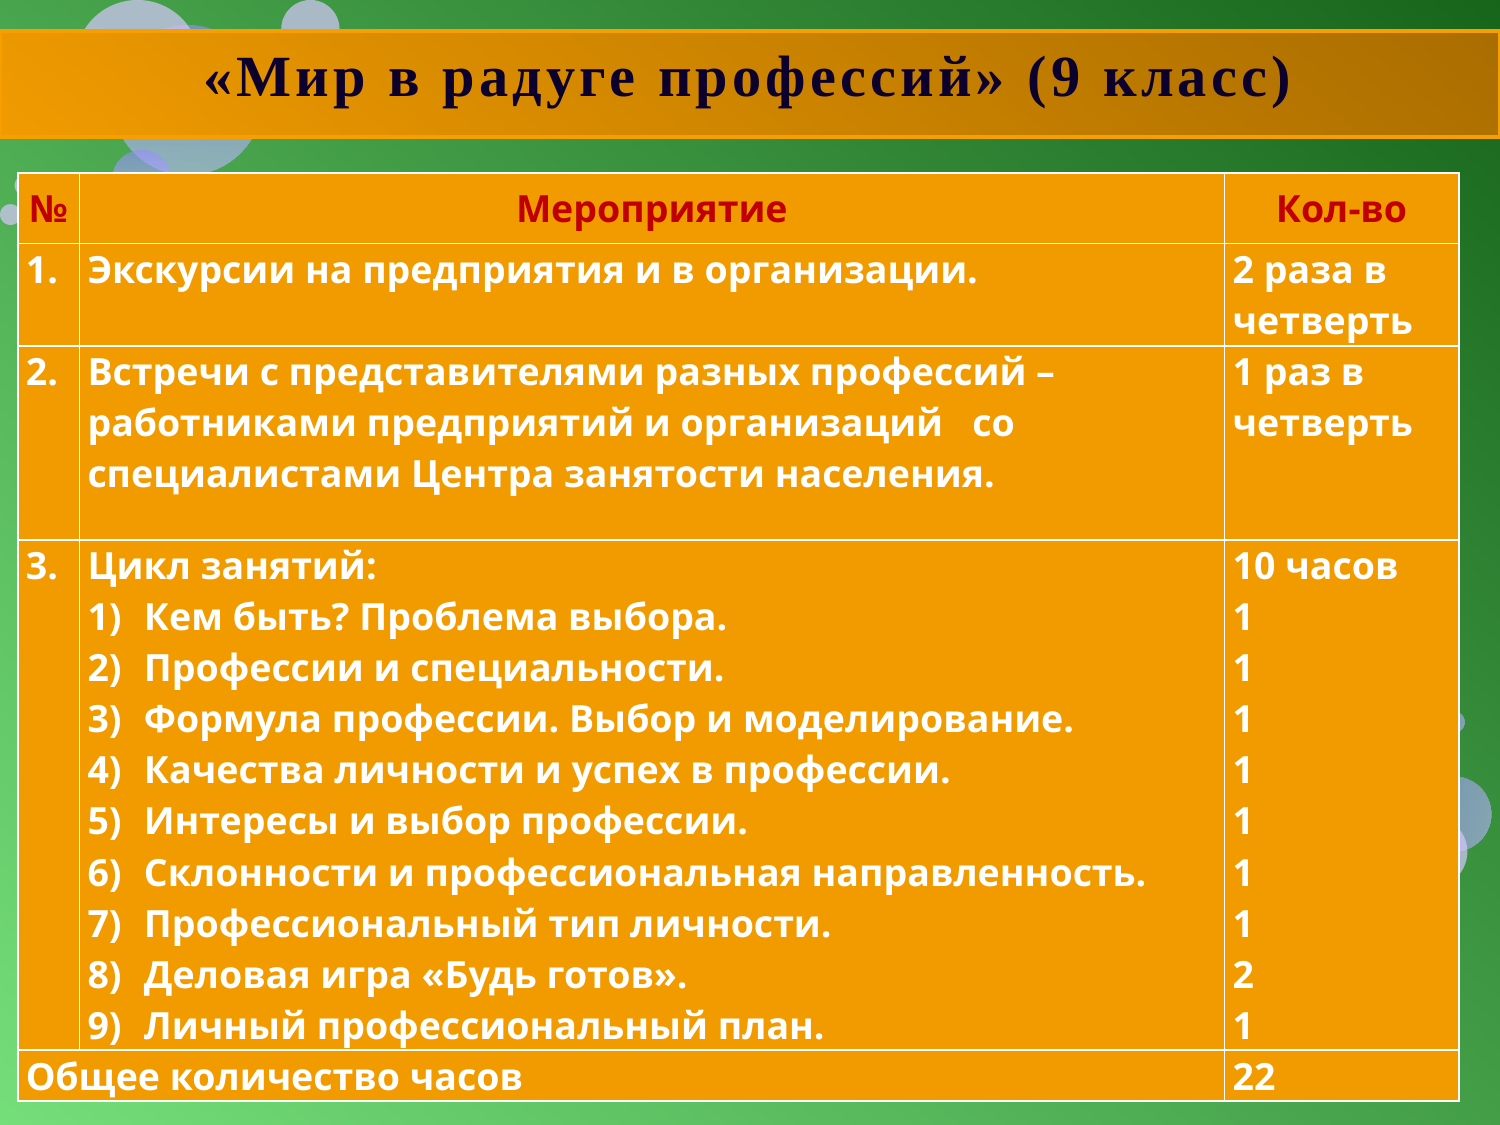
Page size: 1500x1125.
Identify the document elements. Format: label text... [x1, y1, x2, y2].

table_cell 1 раз в четверть [1225, 347, 1458, 539]
table_cell 3. [19, 541, 79, 1049]
title «Мир в радуге профессий» (9 класс) [0, 29, 1500, 139]
table_header Кол-во [1225, 174, 1458, 243]
table_cell 2 раза в четверть [1225, 244, 1458, 345]
table_cell 1. [19, 244, 79, 345]
table_cell Встречи с представителями разных профессий – работниками предприятий и организаций со специалистами Центра занятости населения. [80, 347, 1224, 539]
table_cell 22 [1225, 1051, 1458, 1100]
table_cell Цикл занятий: Кем быть? Проблема выбора. Профессии и специальности. Формула профессии. Выбор и моделирование. Качества личности и успех в профессии. Интересы и выбор профессии. Склонности и профессиональная направленность. Профессиональный тип личности. Деловая игра «Будь готов». Личный профессиональный план. [80, 541, 1224, 1049]
table_header Мероприятие [80, 174, 1224, 243]
table_cell Общее количество часов [19, 1051, 1224, 1100]
table_header № [19, 174, 79, 243]
table_cell 10 часов 1 1 1 1 1 1 1 2 1 [1225, 541, 1458, 1049]
table_cell 2. [19, 347, 79, 539]
table_cell Экскурсии на предприятия и в организации. [80, 244, 1224, 345]
